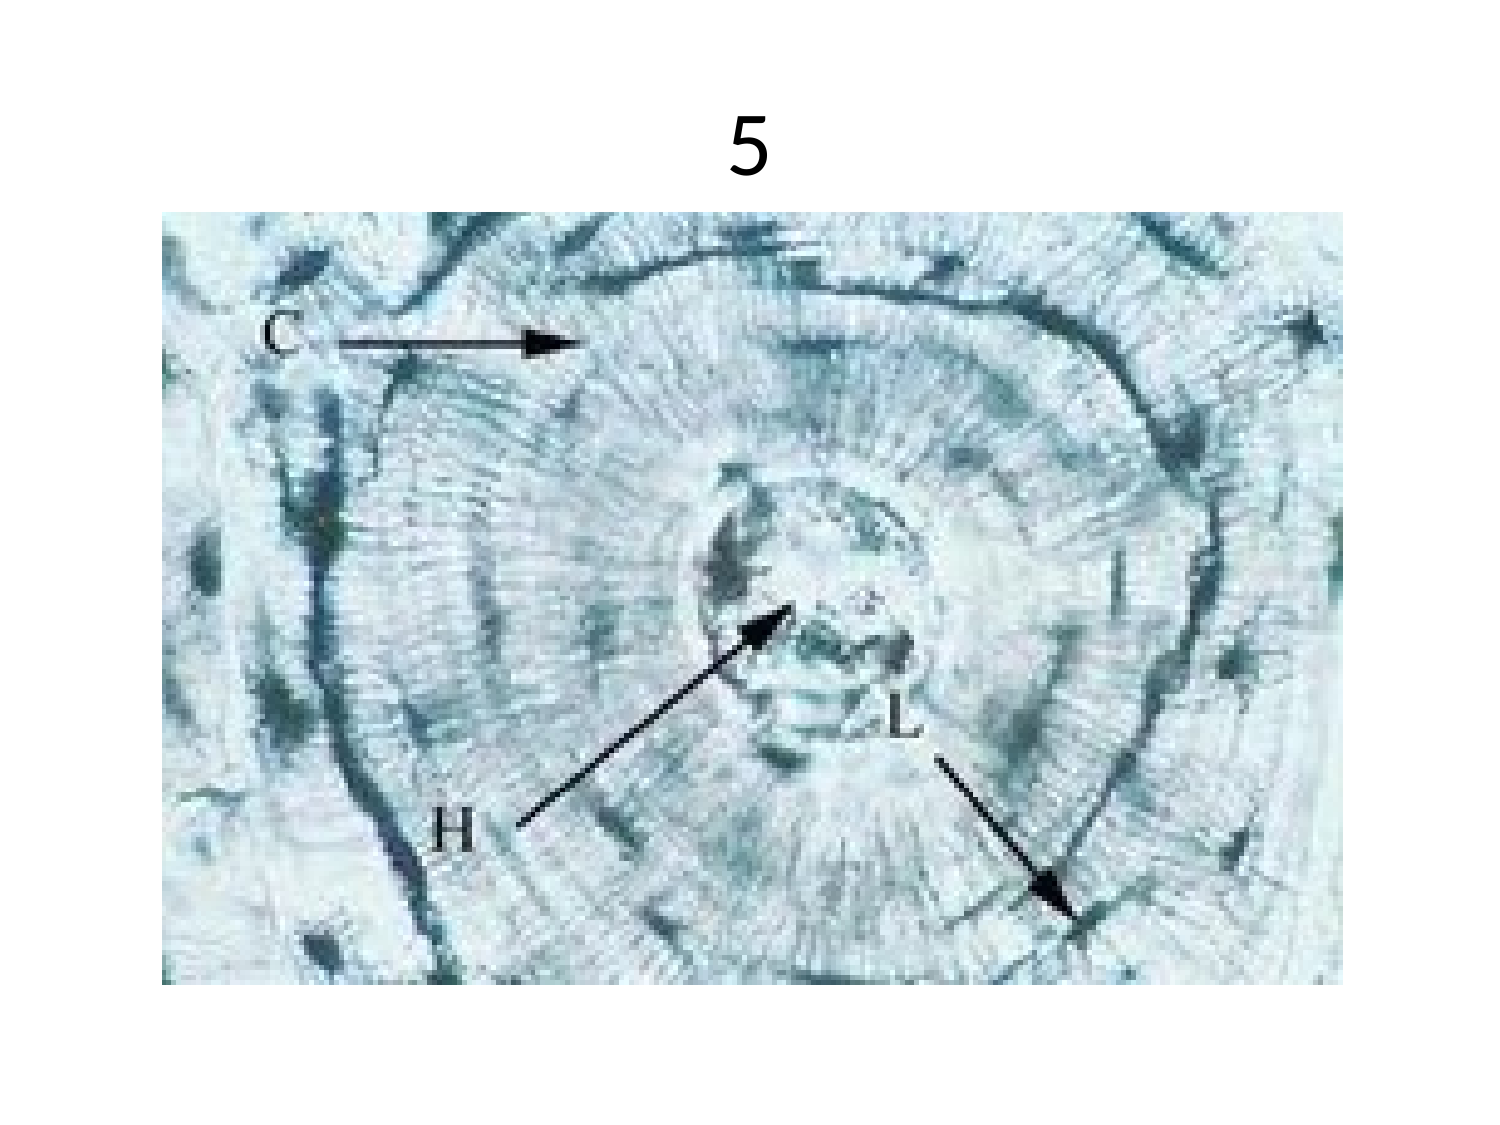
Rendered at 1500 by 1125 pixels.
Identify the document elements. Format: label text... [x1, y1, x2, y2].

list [162, 212, 1343, 985]
title 5 [75, 45, 1425, 233]
